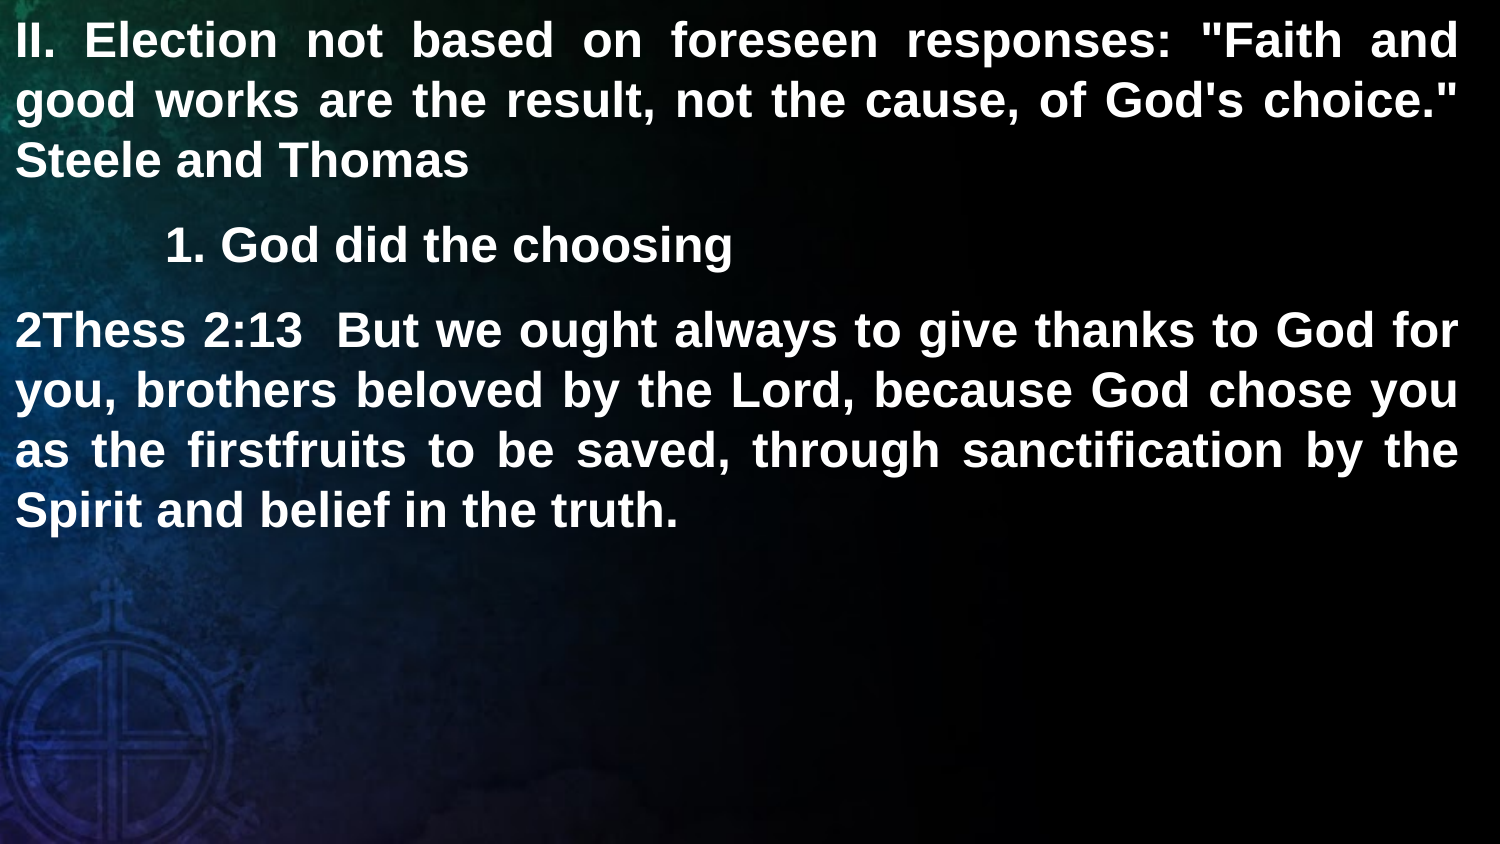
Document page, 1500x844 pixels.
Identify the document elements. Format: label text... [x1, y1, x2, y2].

text_box II. Election not based on foreseen responses: "Faith and good works are the result, not the cause, of God's choice." Steele and Thomas 1. God did the choosing 2Thess 2:13 But we ought always to give thanks to God for you, brothers beloved by the Lord, because God chose you as the firstfruits to be saved, through sanctification by the Spirit and belief in the truth. [0, 0, 1475, 715]
picture [0, 0, 1500, 844]
